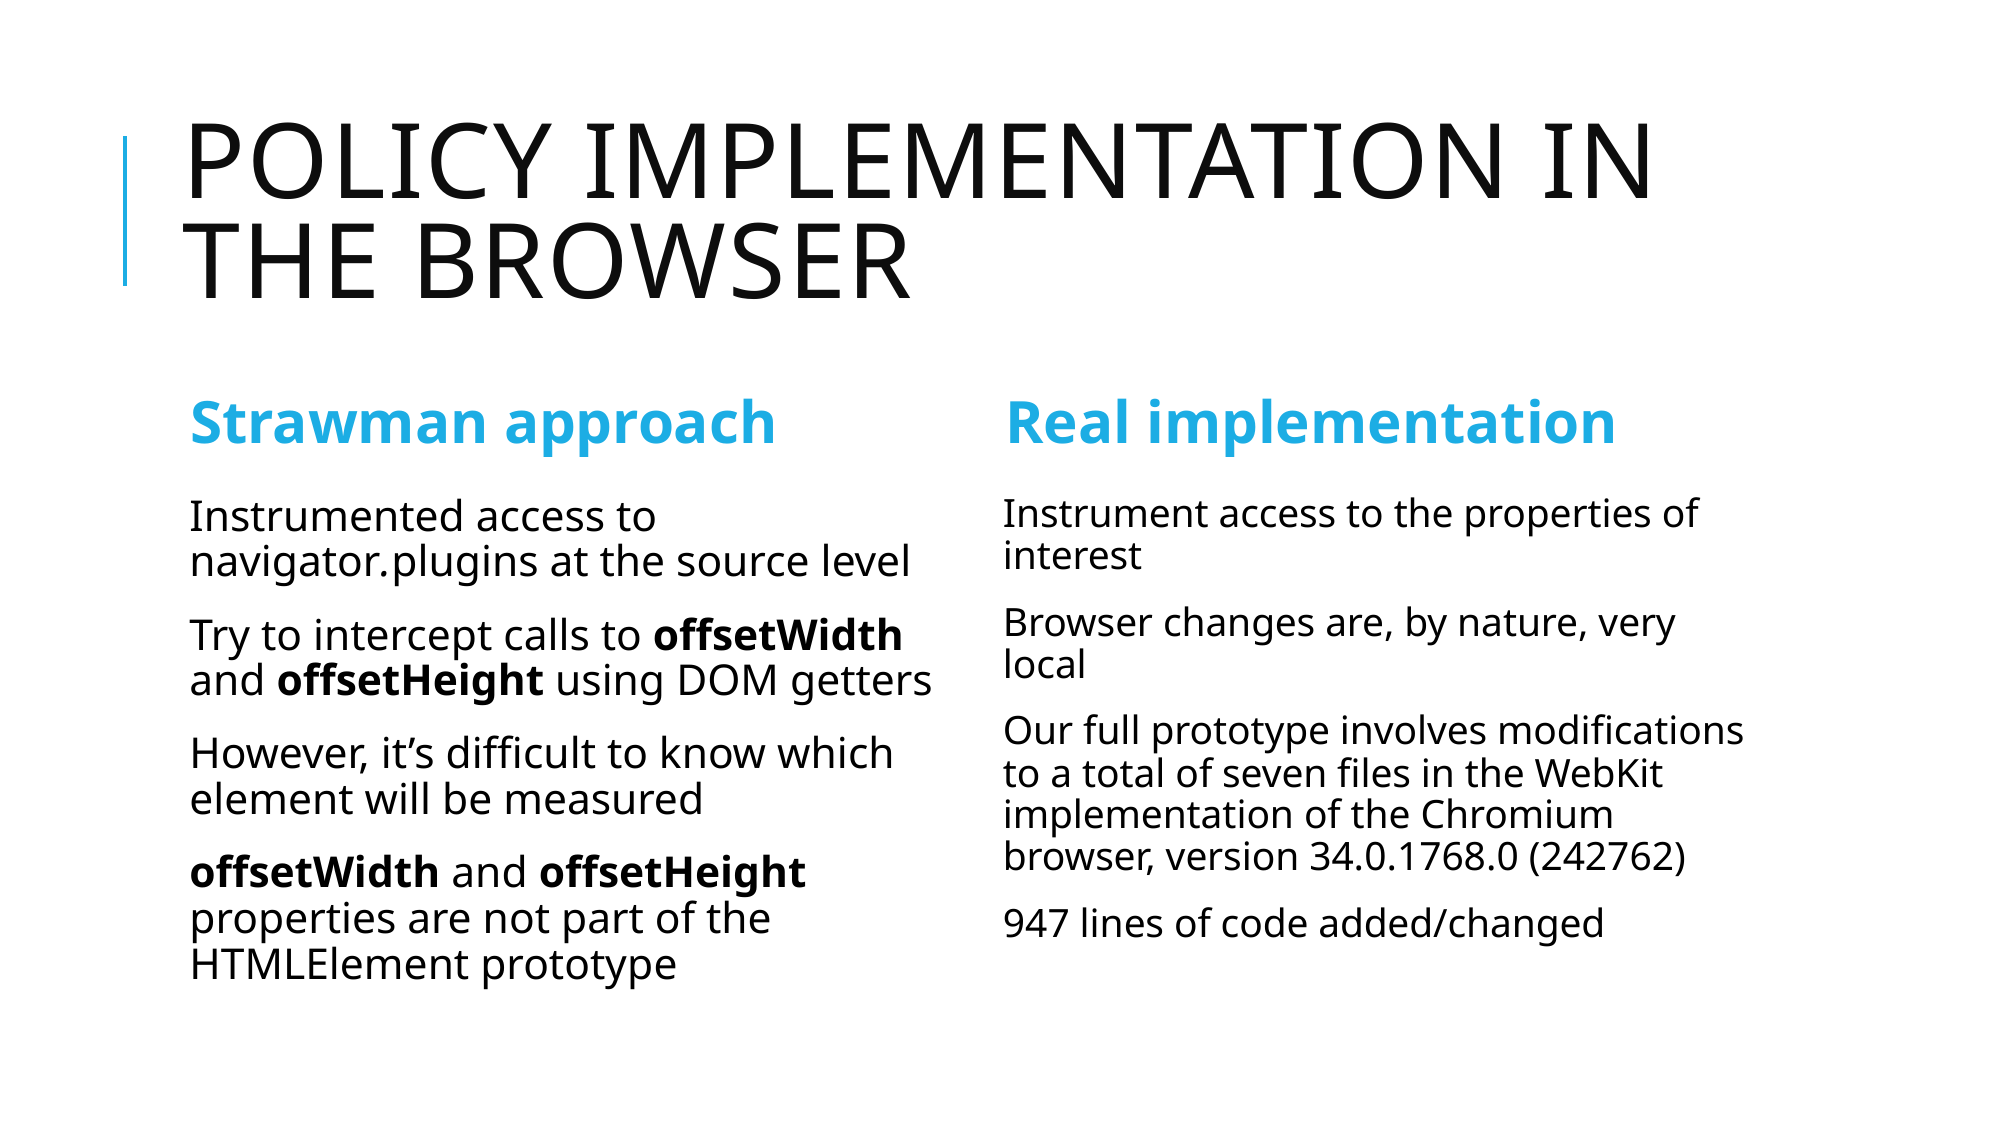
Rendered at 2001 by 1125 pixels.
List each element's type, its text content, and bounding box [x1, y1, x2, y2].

list Real implementation [982, 357, 1763, 486]
list Instrument access to the properties of interest Browser changes are, by nature, very local Our full prototype involves modifications to a total of seven files in the WebKit implementation of the Chromium browser, version 34.0.1768.0 (242762) 947 lines of code added/changed [982, 486, 1763, 1035]
list Strawman approach [168, 357, 948, 486]
list Instrumented access to navigator.plugins at the source level Try to intercept calls to offsetWidth and offsetHeight using DOM getters However, it’s difficult to know which element will be measured offsetWidth and offsetHeight properties are not part of the HTMLElement prototypе [168, 486, 948, 1035]
title Policy implementation in the browser [168, 96, 1763, 342]
